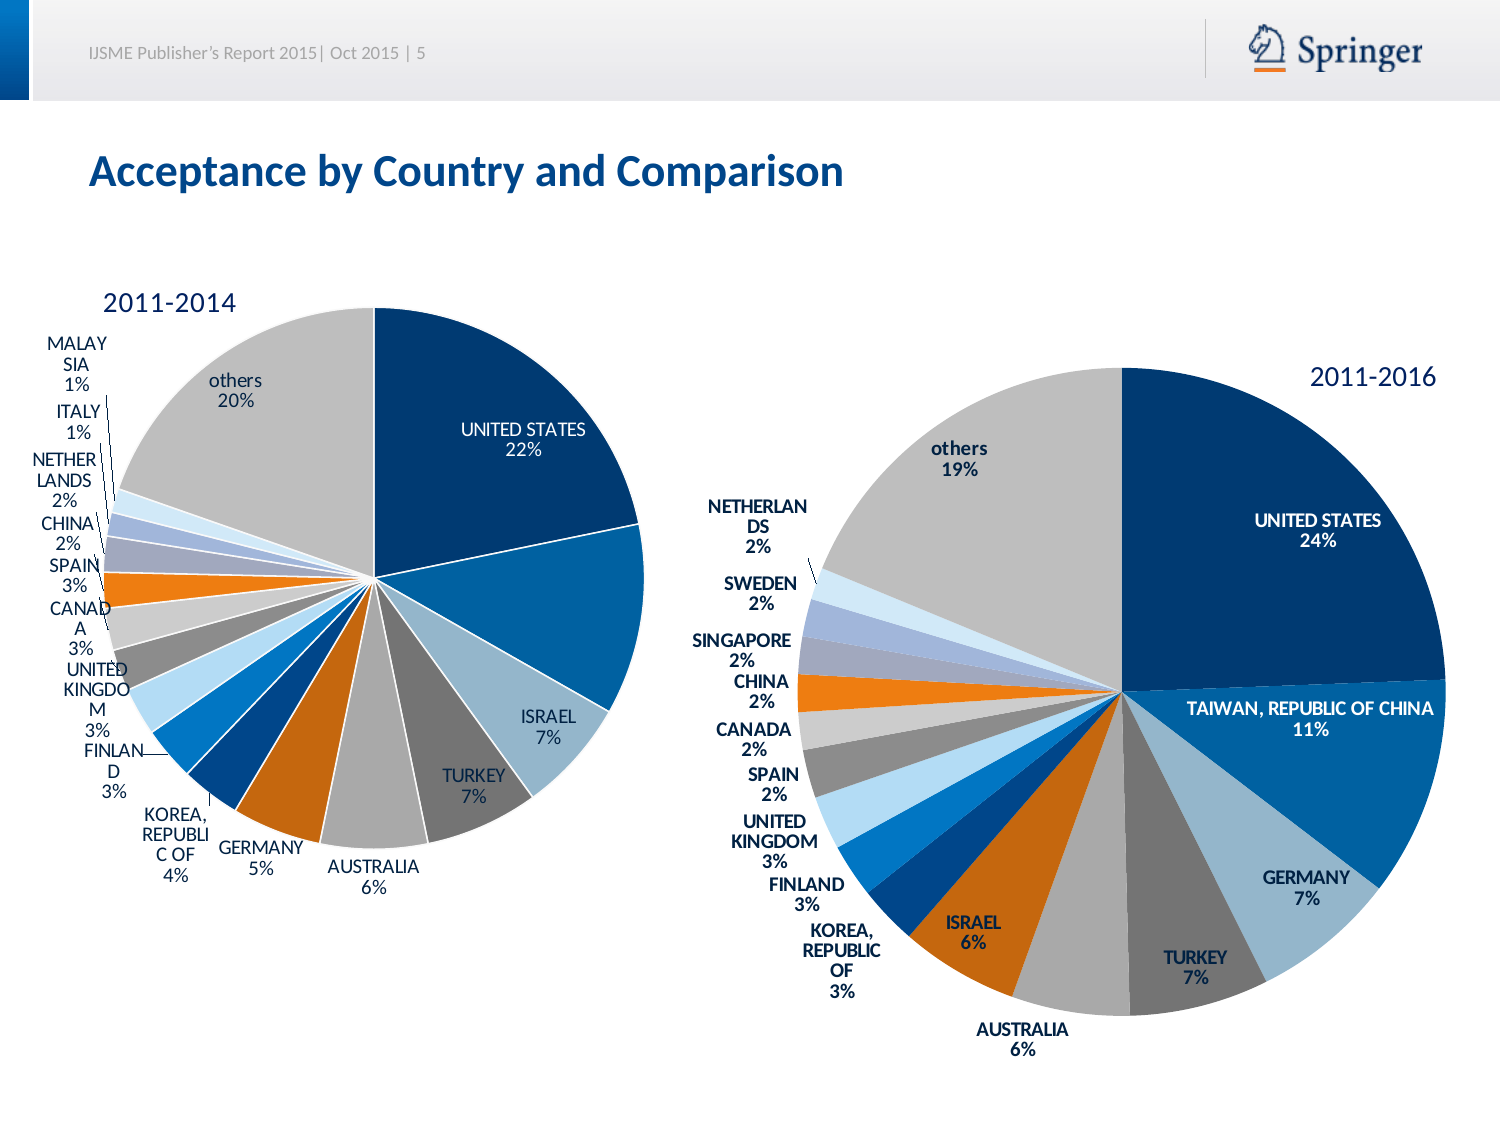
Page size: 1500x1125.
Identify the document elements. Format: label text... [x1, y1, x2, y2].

chart [31, 167, 1500, 1091]
title Acceptance by Country and Comparison [88, 147, 1400, 197]
picture [33, 0, 1500, 101]
